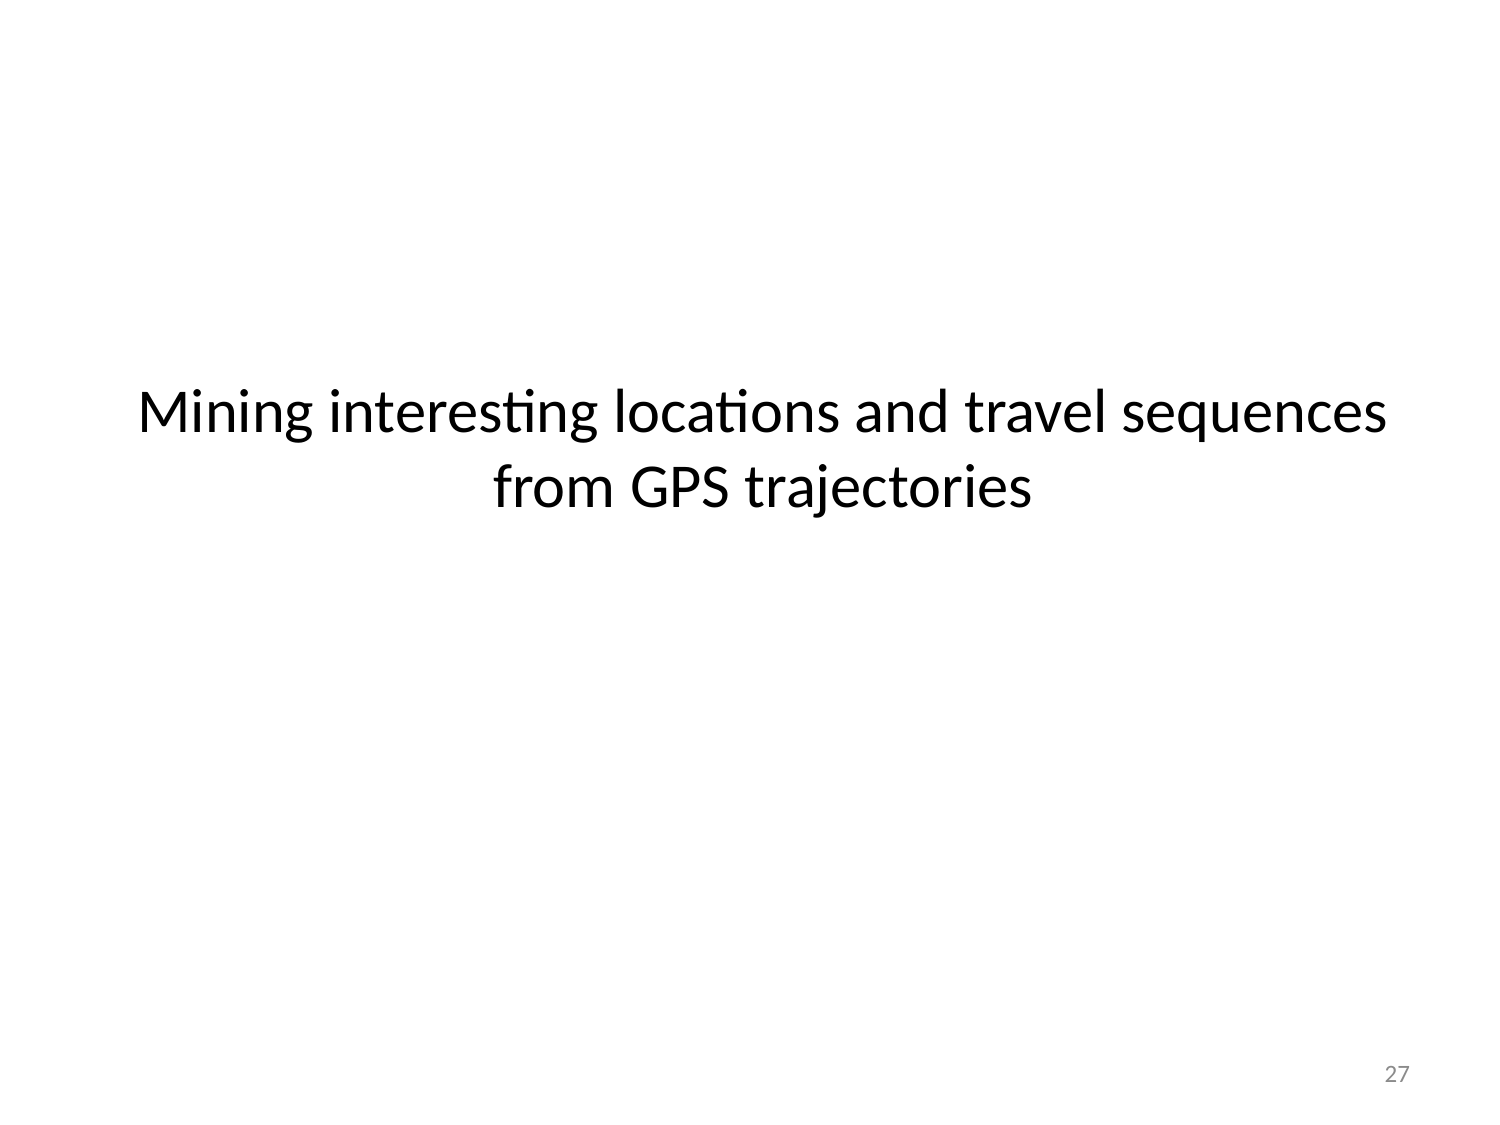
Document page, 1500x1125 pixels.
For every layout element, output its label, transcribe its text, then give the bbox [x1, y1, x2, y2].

title Mining interesting locations and travel sequences from GPS trajectories [86, 349, 1441, 591]
slide_number 27 [1074, 1042, 1425, 1103]
